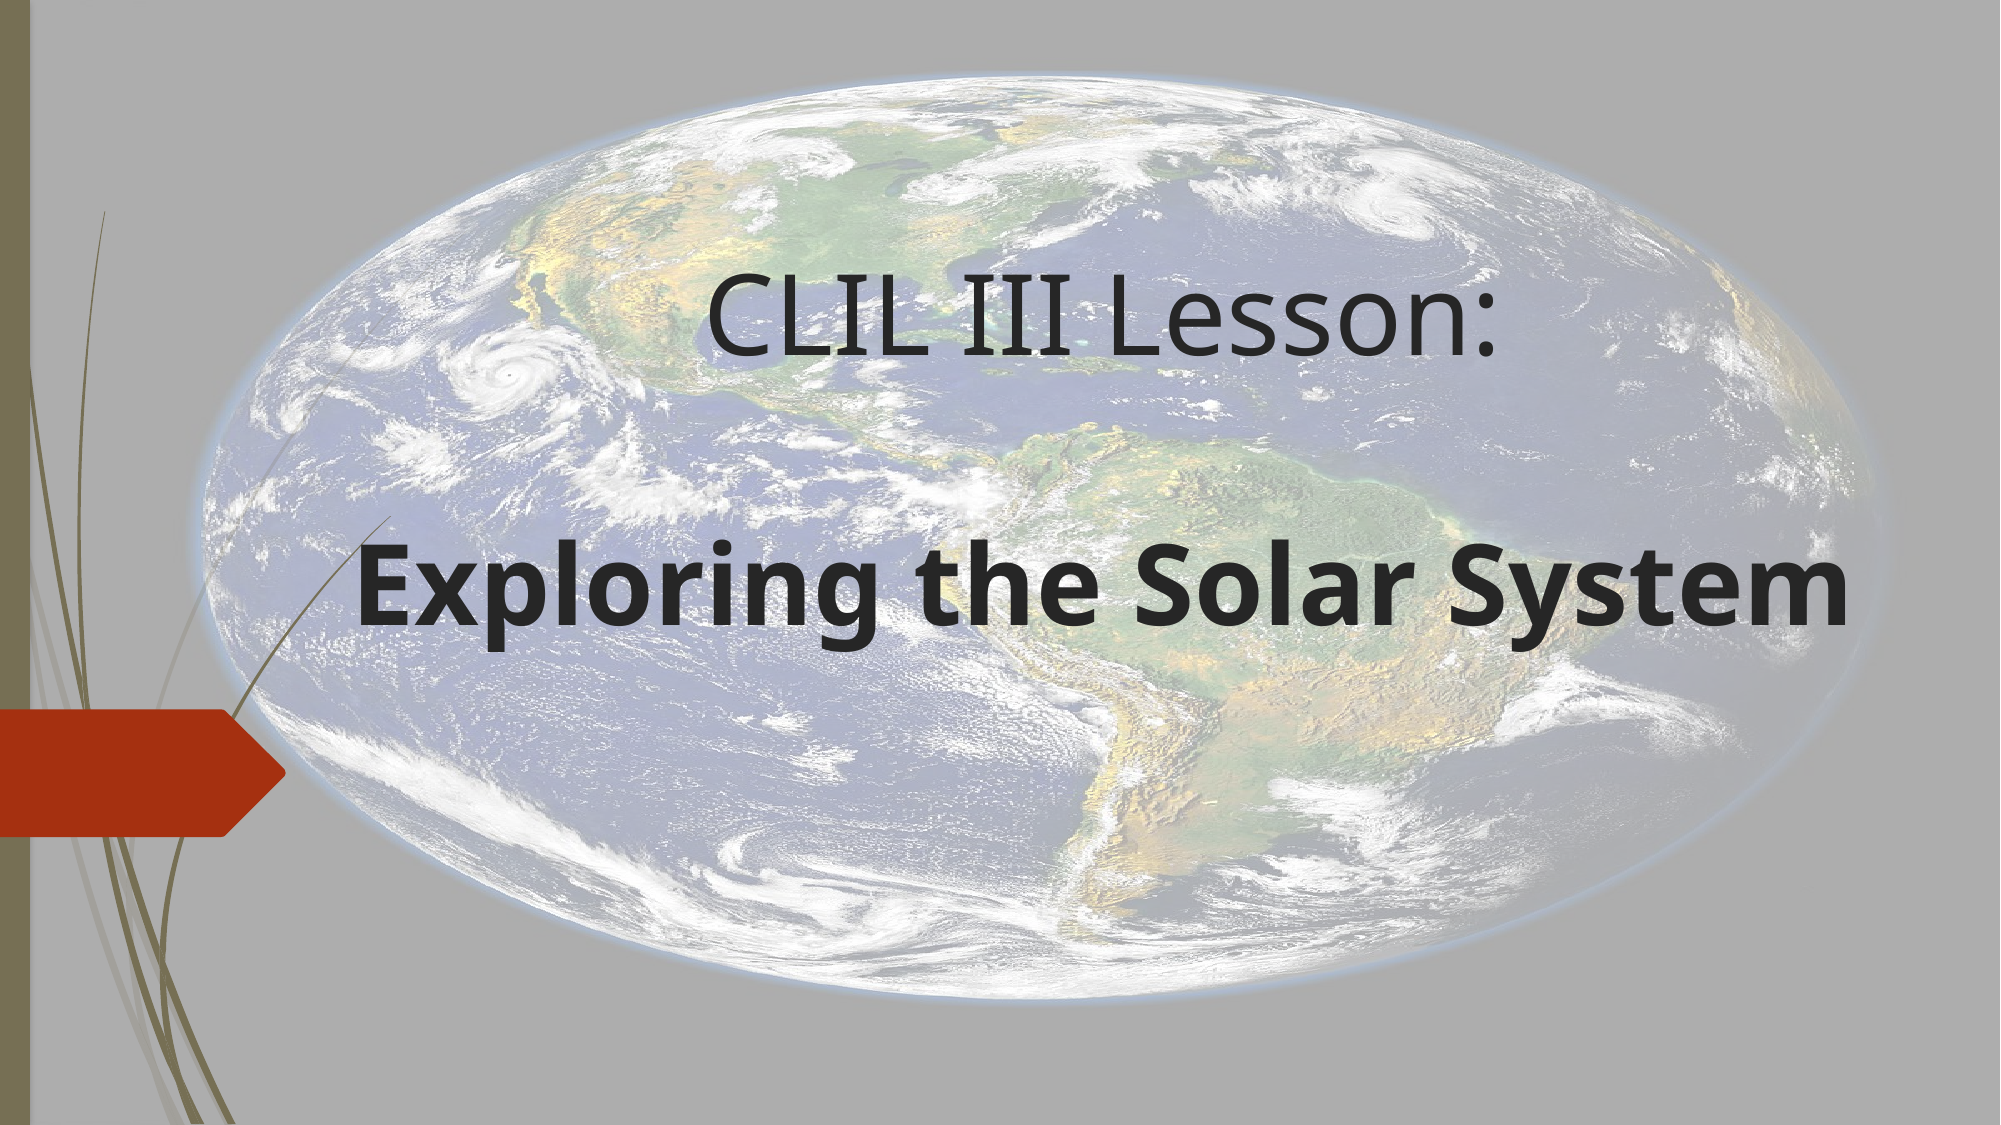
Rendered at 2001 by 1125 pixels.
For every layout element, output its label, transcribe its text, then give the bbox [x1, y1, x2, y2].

title CLIL III Lesson: Exploring the Solar System [319, 120, 1888, 656]
